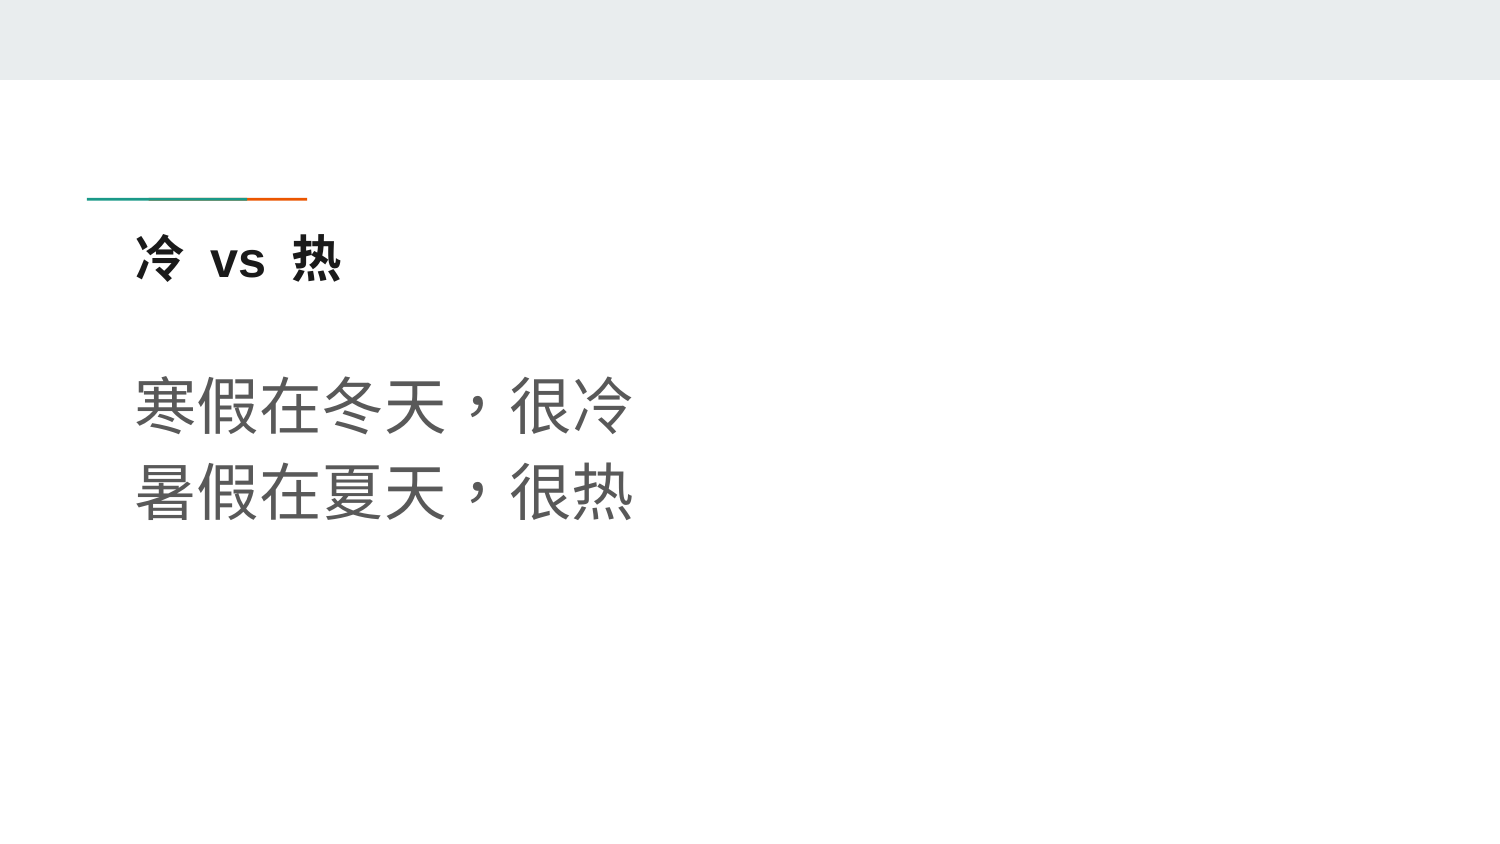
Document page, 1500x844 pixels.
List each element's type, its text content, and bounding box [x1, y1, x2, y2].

title 冷 vs 热 [119, 216, 1381, 305]
list 寒假在冬天，很冷 暑假在夏天，很热 ​​​​ [119, 341, 1381, 712]
